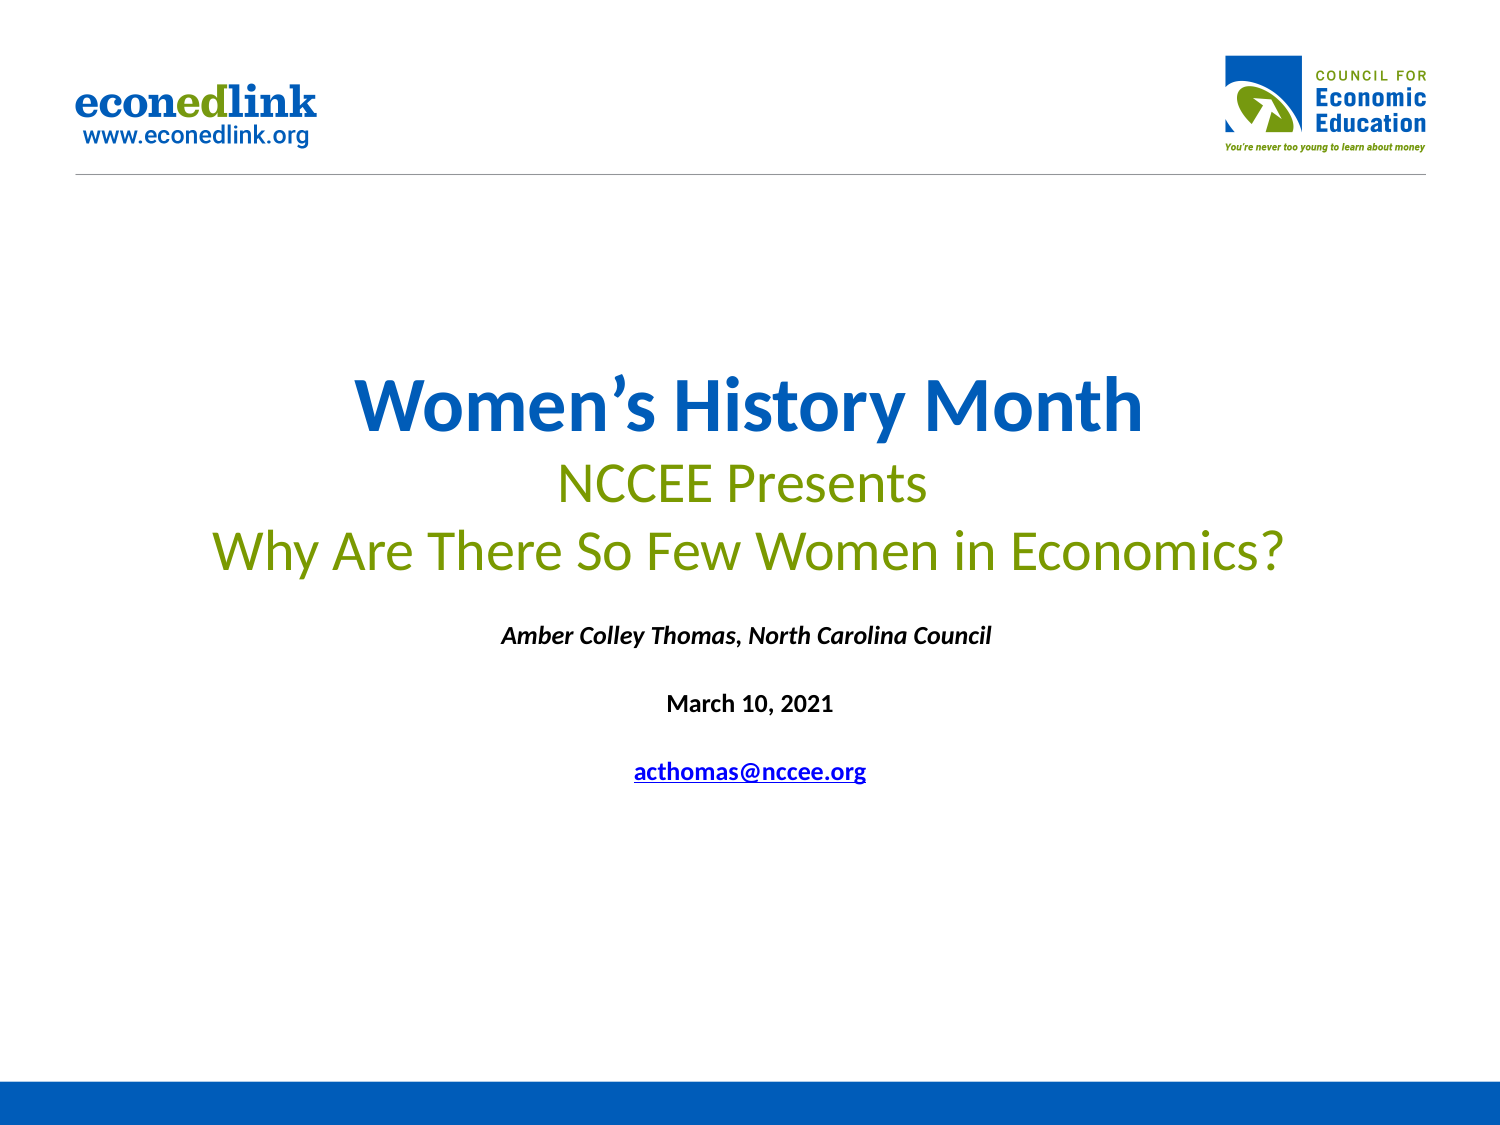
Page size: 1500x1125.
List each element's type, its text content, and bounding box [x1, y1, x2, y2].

title Women’s History Month NCCEE Presents Why Are There So Few Women in Economics? Amber Colley Thomas, North Carolina Council March 10, 2021 acthomas@nccee.org [112, 232, 1388, 796]
picture [0, 0, 1500, 1125]
